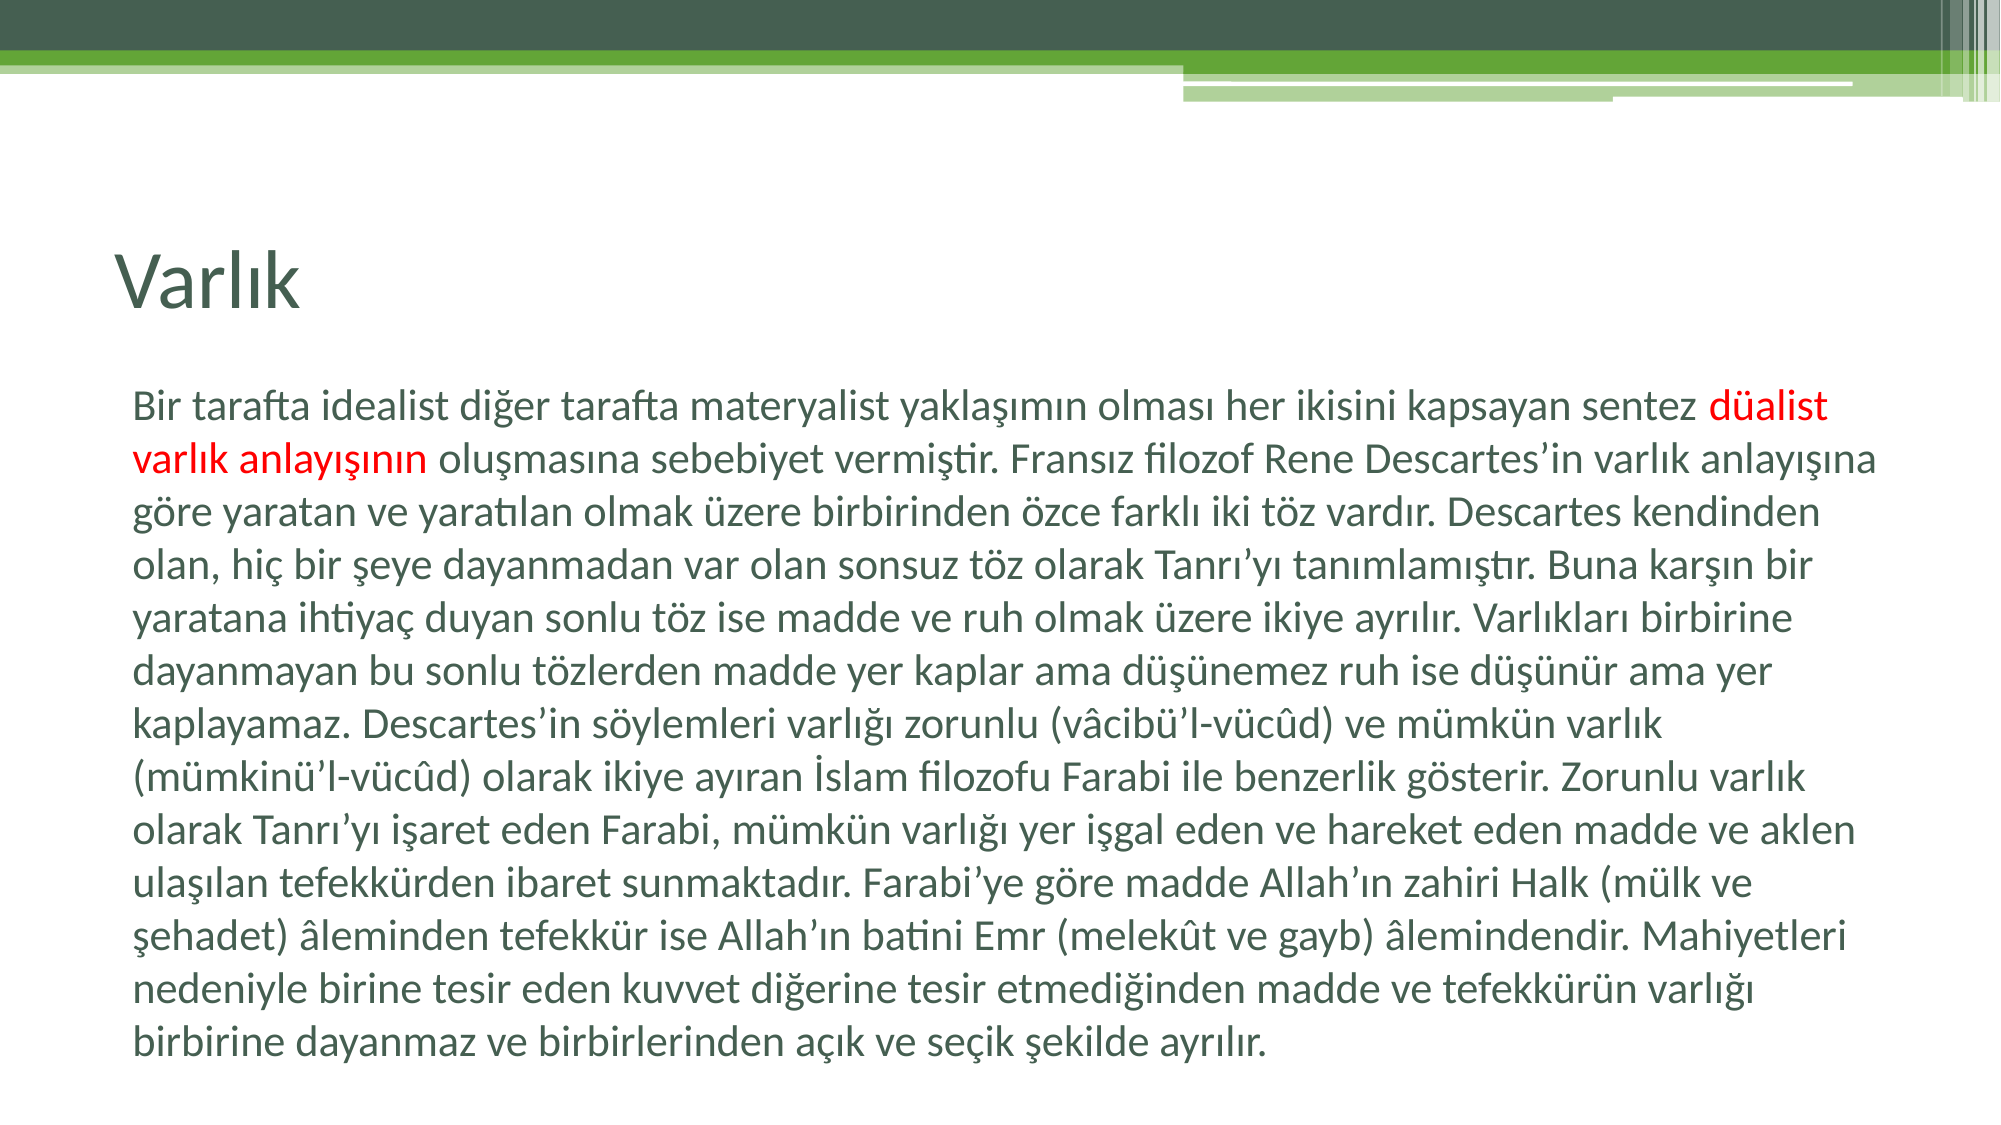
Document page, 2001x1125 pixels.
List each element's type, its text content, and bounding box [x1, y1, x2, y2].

title Varlık [99, 187, 1900, 363]
list Bir tarafta idealist diğer tarafta materyalist yaklaşımın olması her ikisini kapsayan sentez düalist varlık anlayışının oluşmasına sebebiyet vermiştir. Fransız filozof Rene Descartes’in varlık anlayışına göre yaratan ve yaratılan olmak üzere birbirinden özce farklı iki töz vardır. Descartes kendinden olan, hiç bir şeye dayanmadan var olan sonsuz töz olarak Tanrı’yı tanımlamıştır. Buna karşın bir yaratana ihtiyaç duyan sonlu töz ise madde ve ruh olmak üzere ikiye ayrılır. Varlıkları birbirine dayanmayan bu sonlu tözlerden madde yer kaplar ama düşünemez ruh ise düşünür ama yer kaplayamaz. Descartes’in söylemleri varlığı zorunlu (vâcibü’l-vücûd) ve mümkün varlık (mümkinü’l-vücûd) olarak ikiye ayıran İslam filozofu Farabi ile benzerlik gösterir. Zorunlu varlık olarak Tanrı’yı işaret eden Farabi, mümkün varlığı yer işgal eden ve hareket eden madde ve aklen ulaşılan tefekkürden ibaret sunmaktadır. Farabi’ye göre madde Allah’ın zahiri Halk (mülk ve şehadet) âleminden tefekkür ise Allah’ın batini Emr (melekût ve gayb) âlemindendir. Mahiyetleri nedeniyle birine tesir eden kuvvet diğerine tesir etmediğinden madde ve tefekkürün varlığı birbirine dayanmaz ve birbirlerinden açık ve seçik şekilde ayrılır. [99, 368, 1900, 1079]
